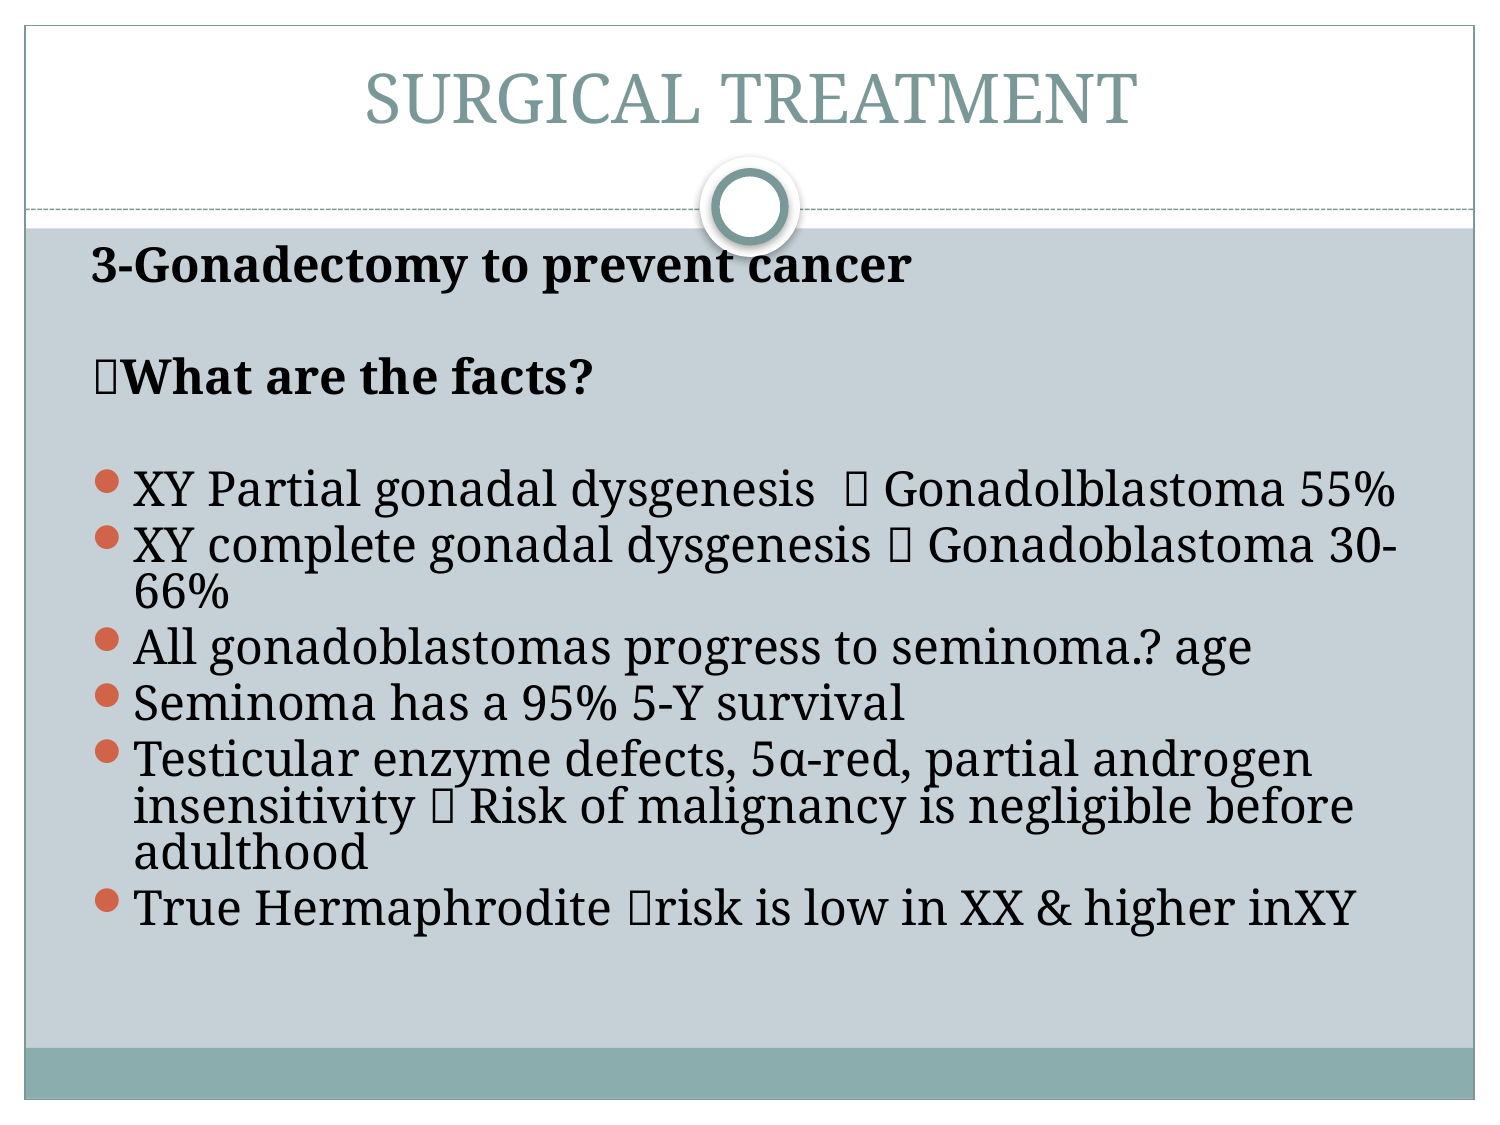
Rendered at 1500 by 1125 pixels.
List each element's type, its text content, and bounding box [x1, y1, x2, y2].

title SURGICAL TREATMENT [76, 0, 1428, 145]
list 3-Gonadectomy to prevent cancer What are the facts? XY Partial gonadal dysgenesis  Gonadolblastoma 55% XY complete gonadal dysgenesis  Gonadoblastoma 30-66% All gonadoblastomas progress to seminoma.? age Seminoma has a 95% 5-Y survival Testicular enzyme defects, 5α-red, partial androgen insensitivity  Risk of malignancy is negligible before adulthood True Hermaphrodite risk is low in XX & higher inXY [76, 237, 1427, 1094]
